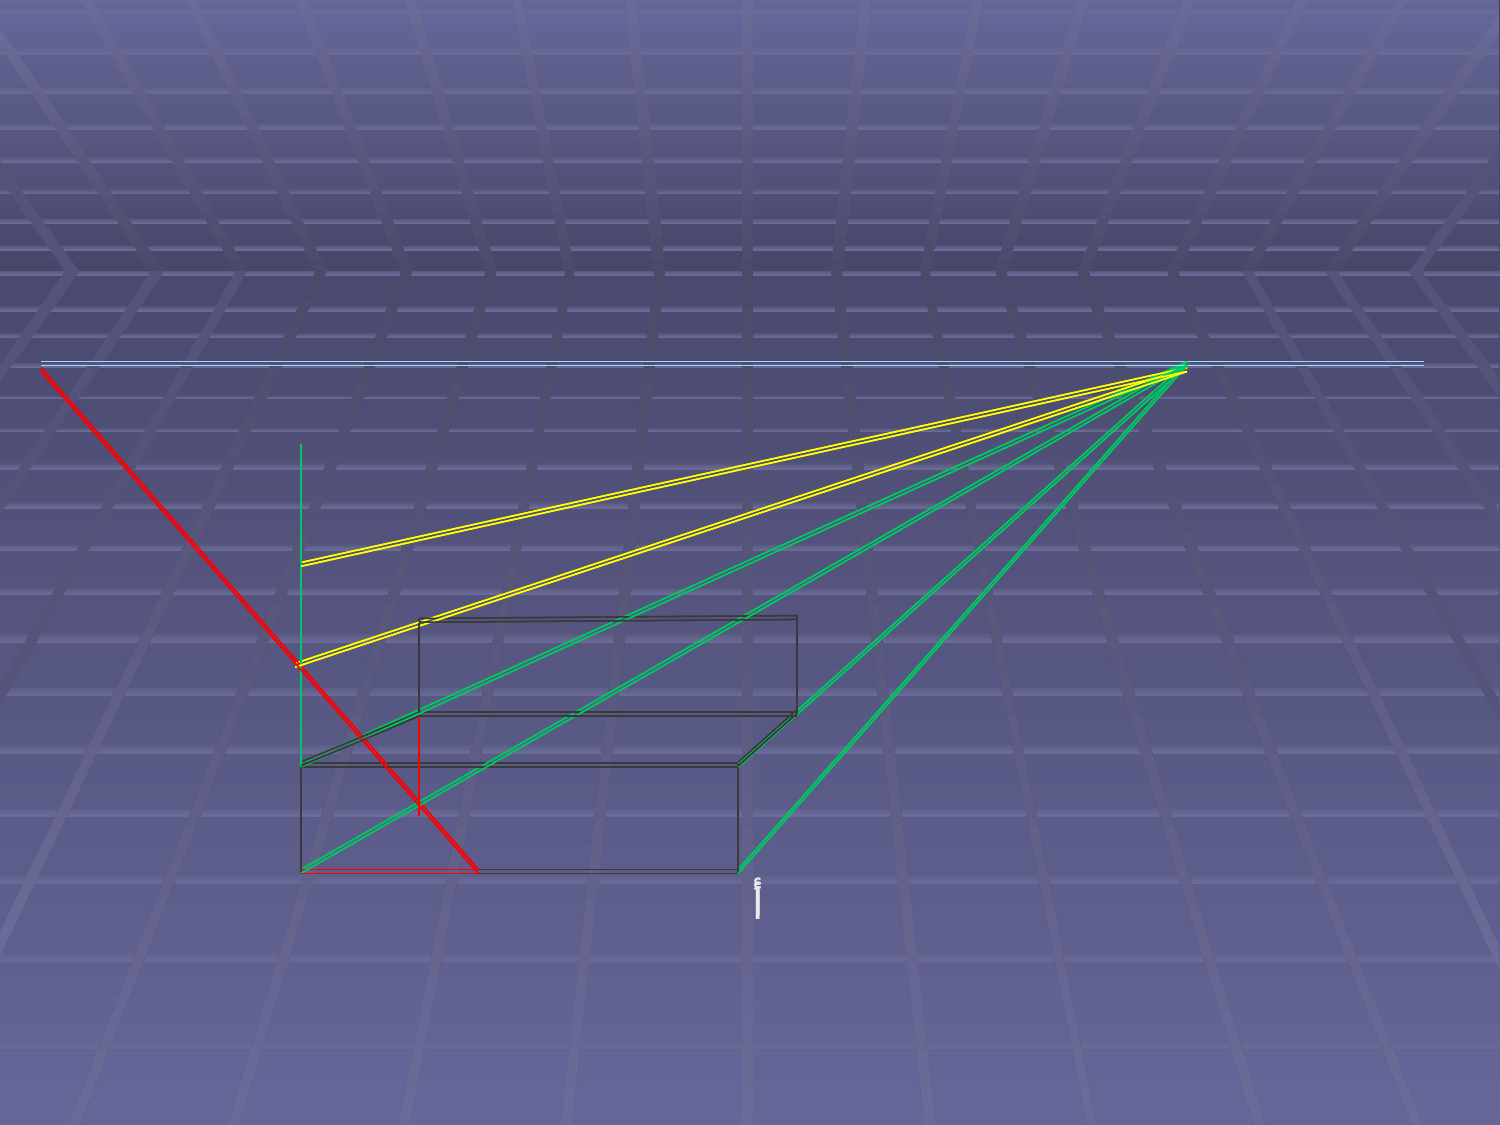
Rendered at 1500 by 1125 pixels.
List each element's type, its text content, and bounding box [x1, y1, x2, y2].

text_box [300, 715, 420, 767]
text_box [483, 574, 1188, 668]
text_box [300, 365, 1188, 369]
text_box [418, 619, 796, 623]
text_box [480, 371, 1188, 567]
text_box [483, 676, 1188, 874]
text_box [737, 713, 798, 767]
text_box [40, 371, 479, 874]
text_box أ [741, 885, 768, 935]
